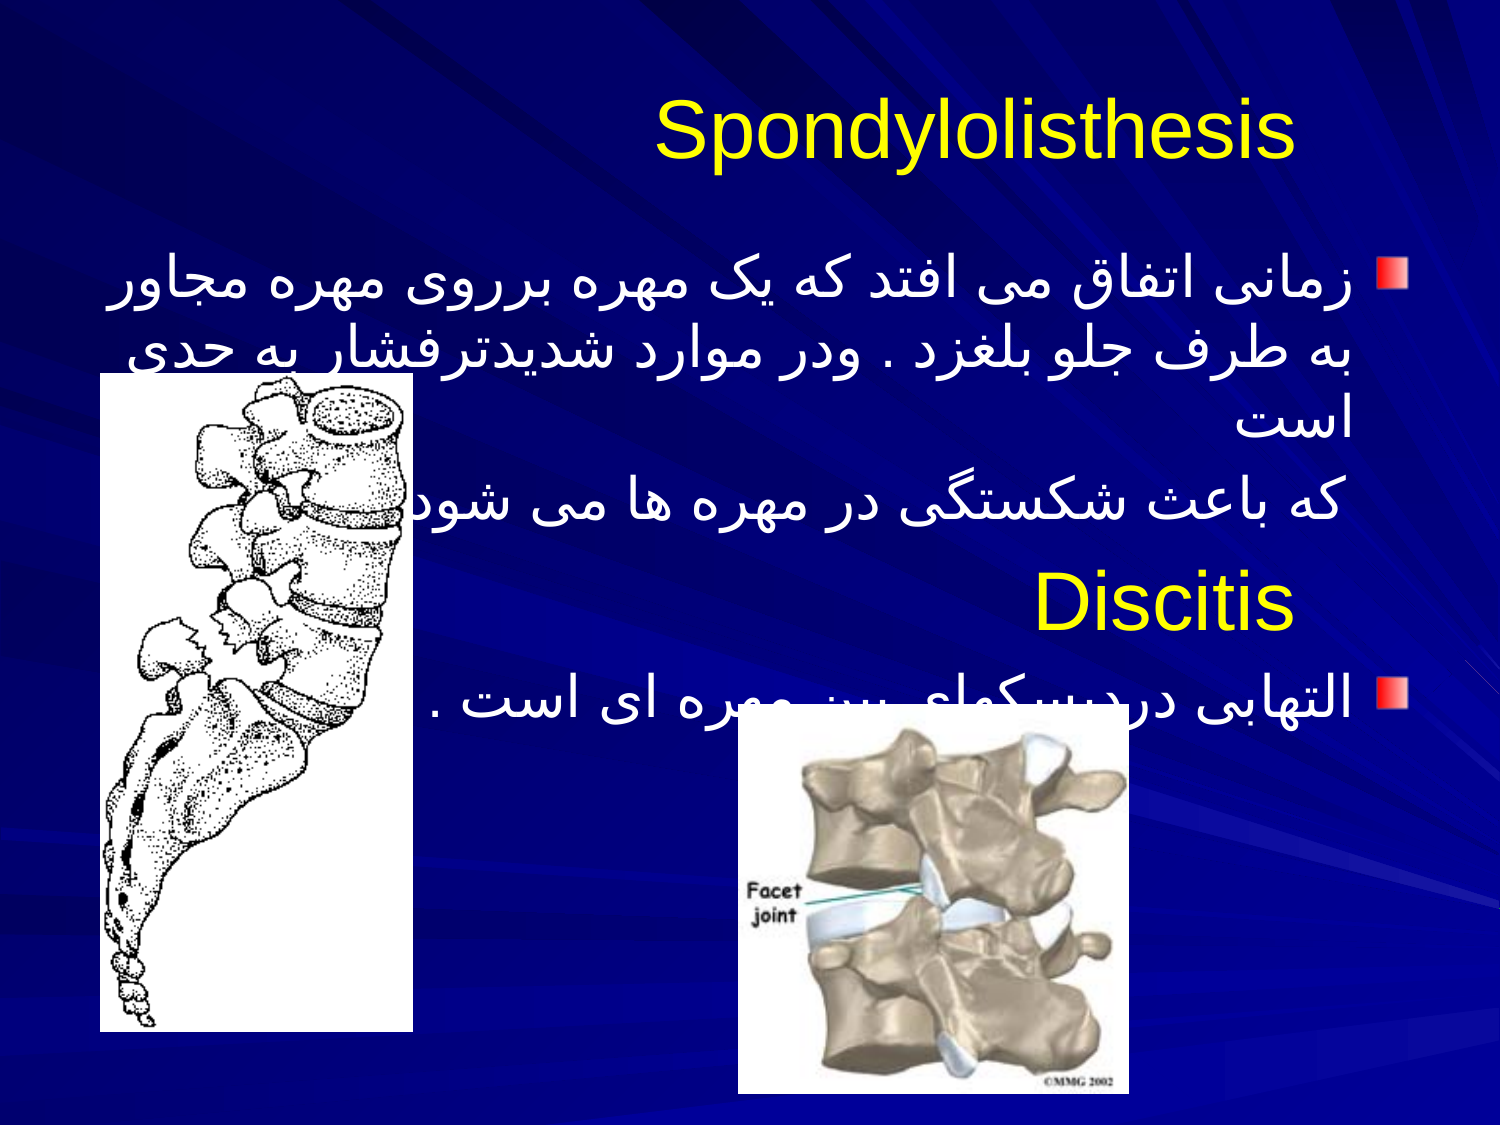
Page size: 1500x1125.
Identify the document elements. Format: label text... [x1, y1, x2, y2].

list زمانی اتفاق می افتد که یک مهره برروی مهره مجاور به طرف جلو بلغزد . ودر موارد شدیدترفشار به حدی است که باعث شکستگی در مهره ها می شود . Discitis التهابی دردیسکهای بین مهره ای است . [76, 231, 1428, 976]
picture [99, 373, 413, 1032]
picture [1375, 255, 1412, 293]
title Spondylolisthesis [513, 30, 1438, 219]
picture [738, 703, 1129, 1095]
picture [1375, 675, 1412, 713]
